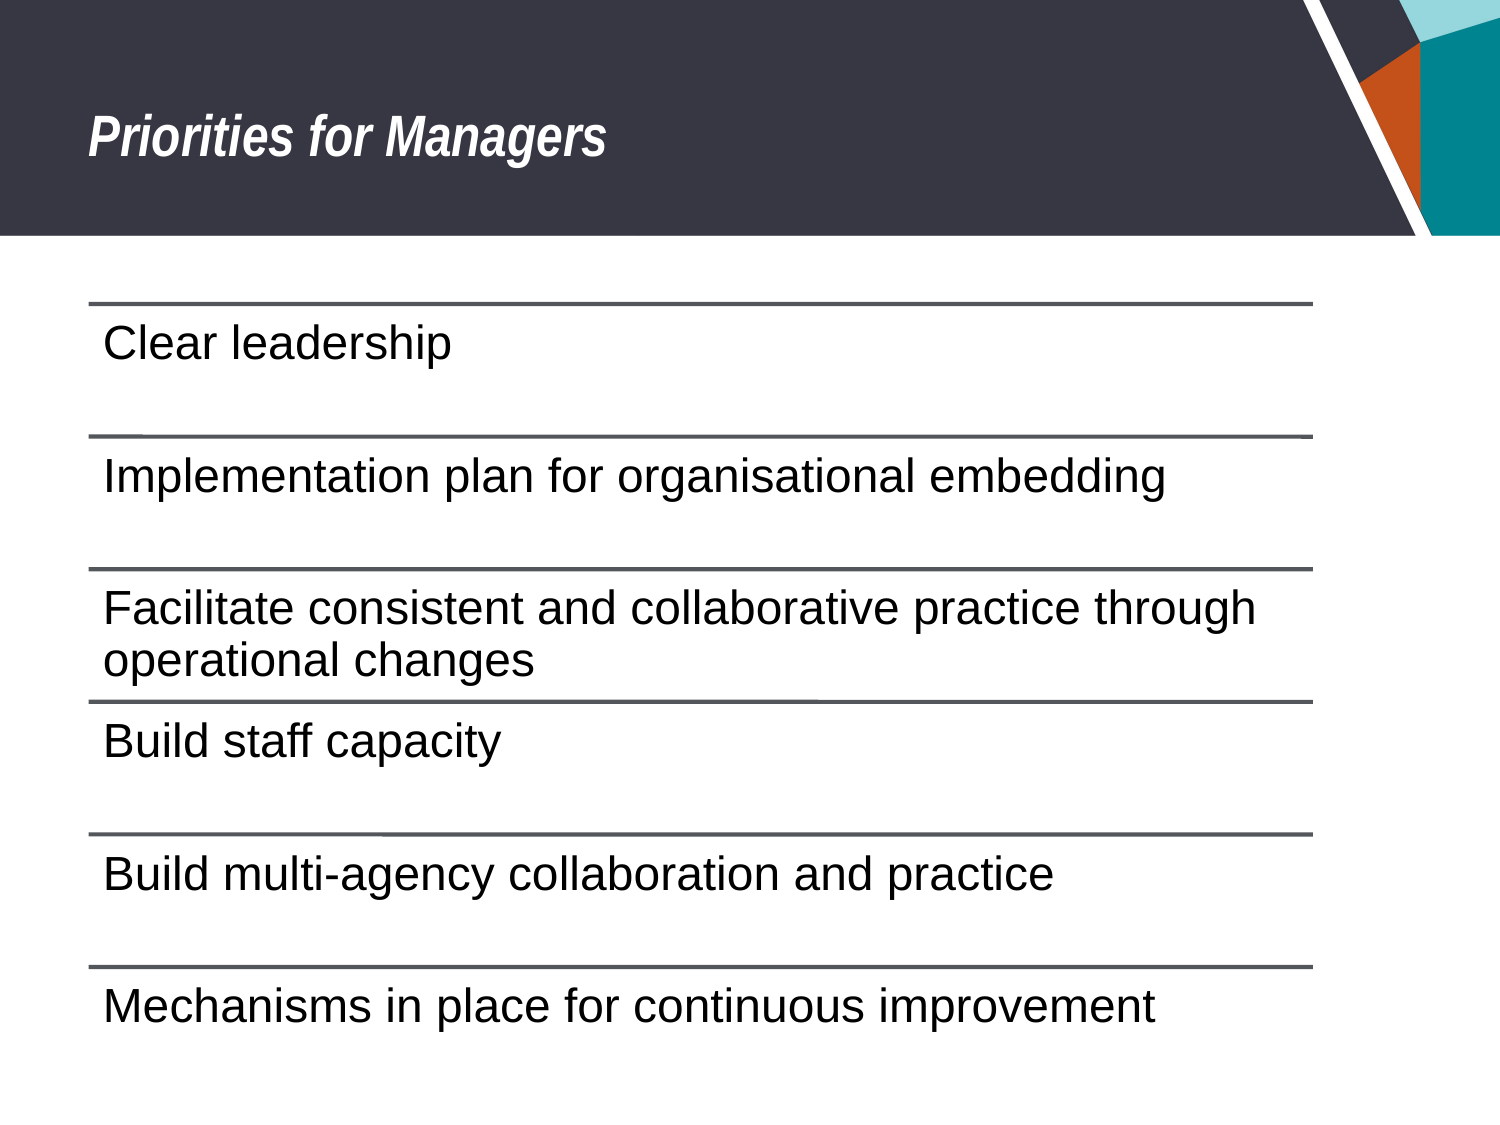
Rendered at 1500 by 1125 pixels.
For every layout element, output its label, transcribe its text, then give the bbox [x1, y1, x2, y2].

title Priorities for Managers [88, 44, 1270, 222]
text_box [88, 303, 1314, 1101]
picture [0, 0, 1500, 1125]
